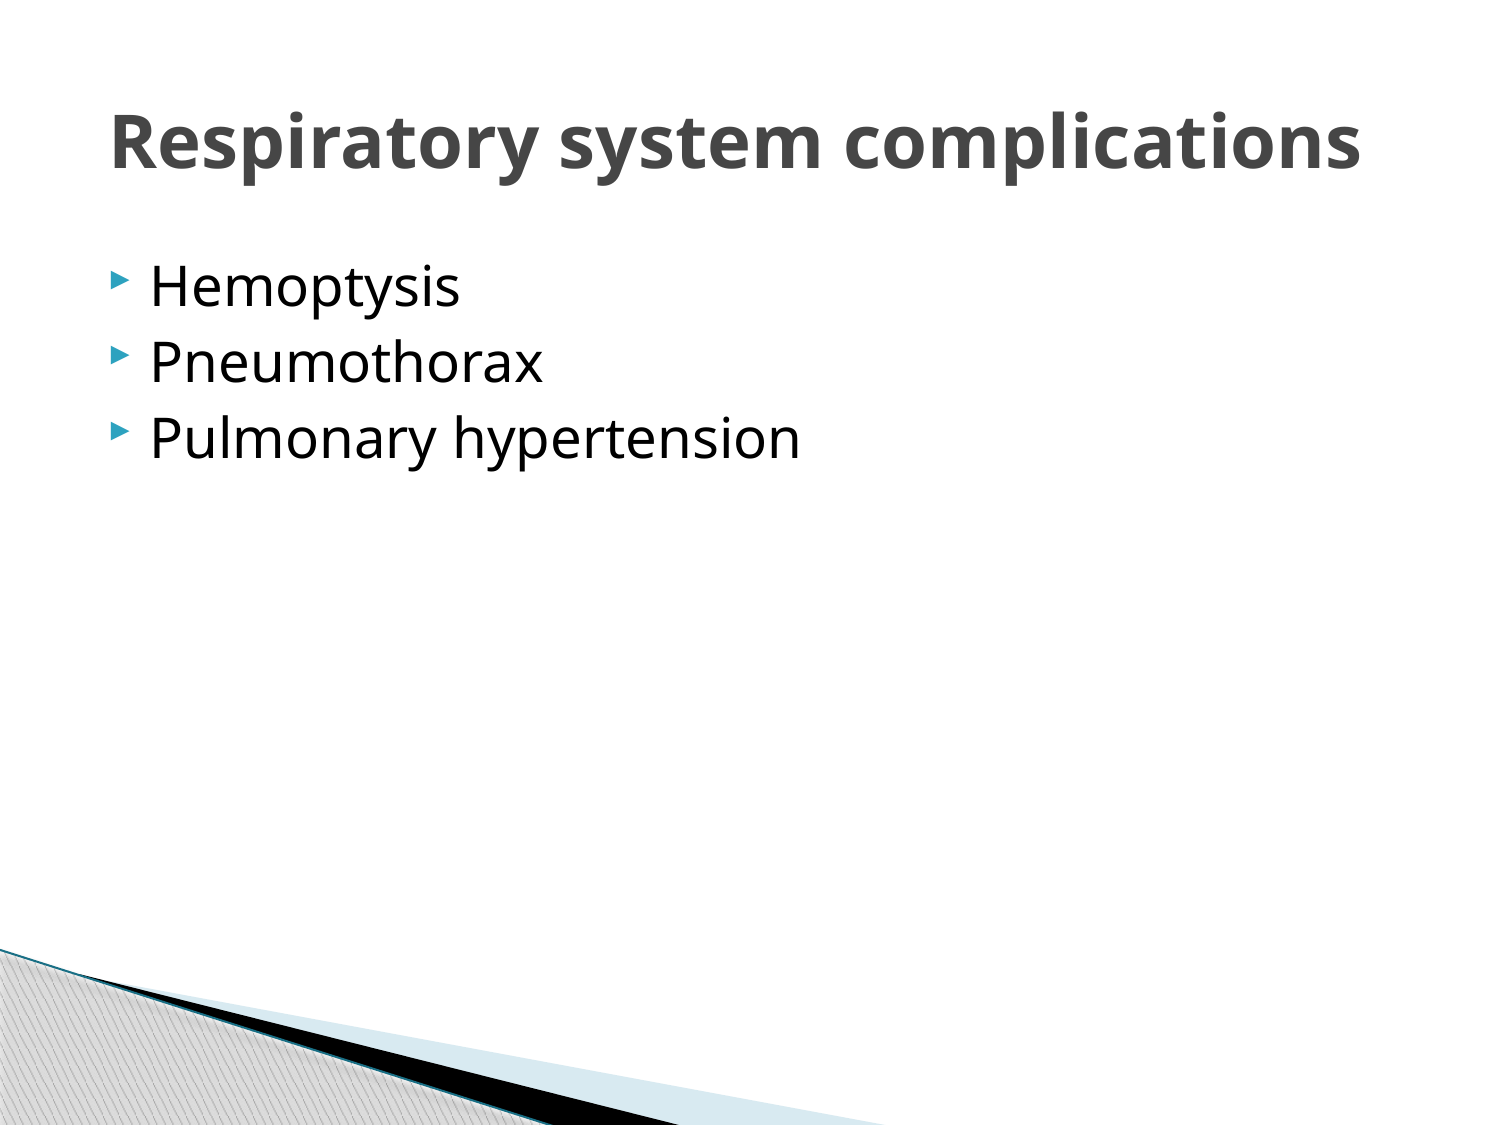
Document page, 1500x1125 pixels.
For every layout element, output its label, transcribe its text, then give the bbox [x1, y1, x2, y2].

title Respiratory system complications [75, 45, 1425, 233]
list Hemoptysis Pneumothorax Pulmonary hypertension [75, 243, 1425, 986]
